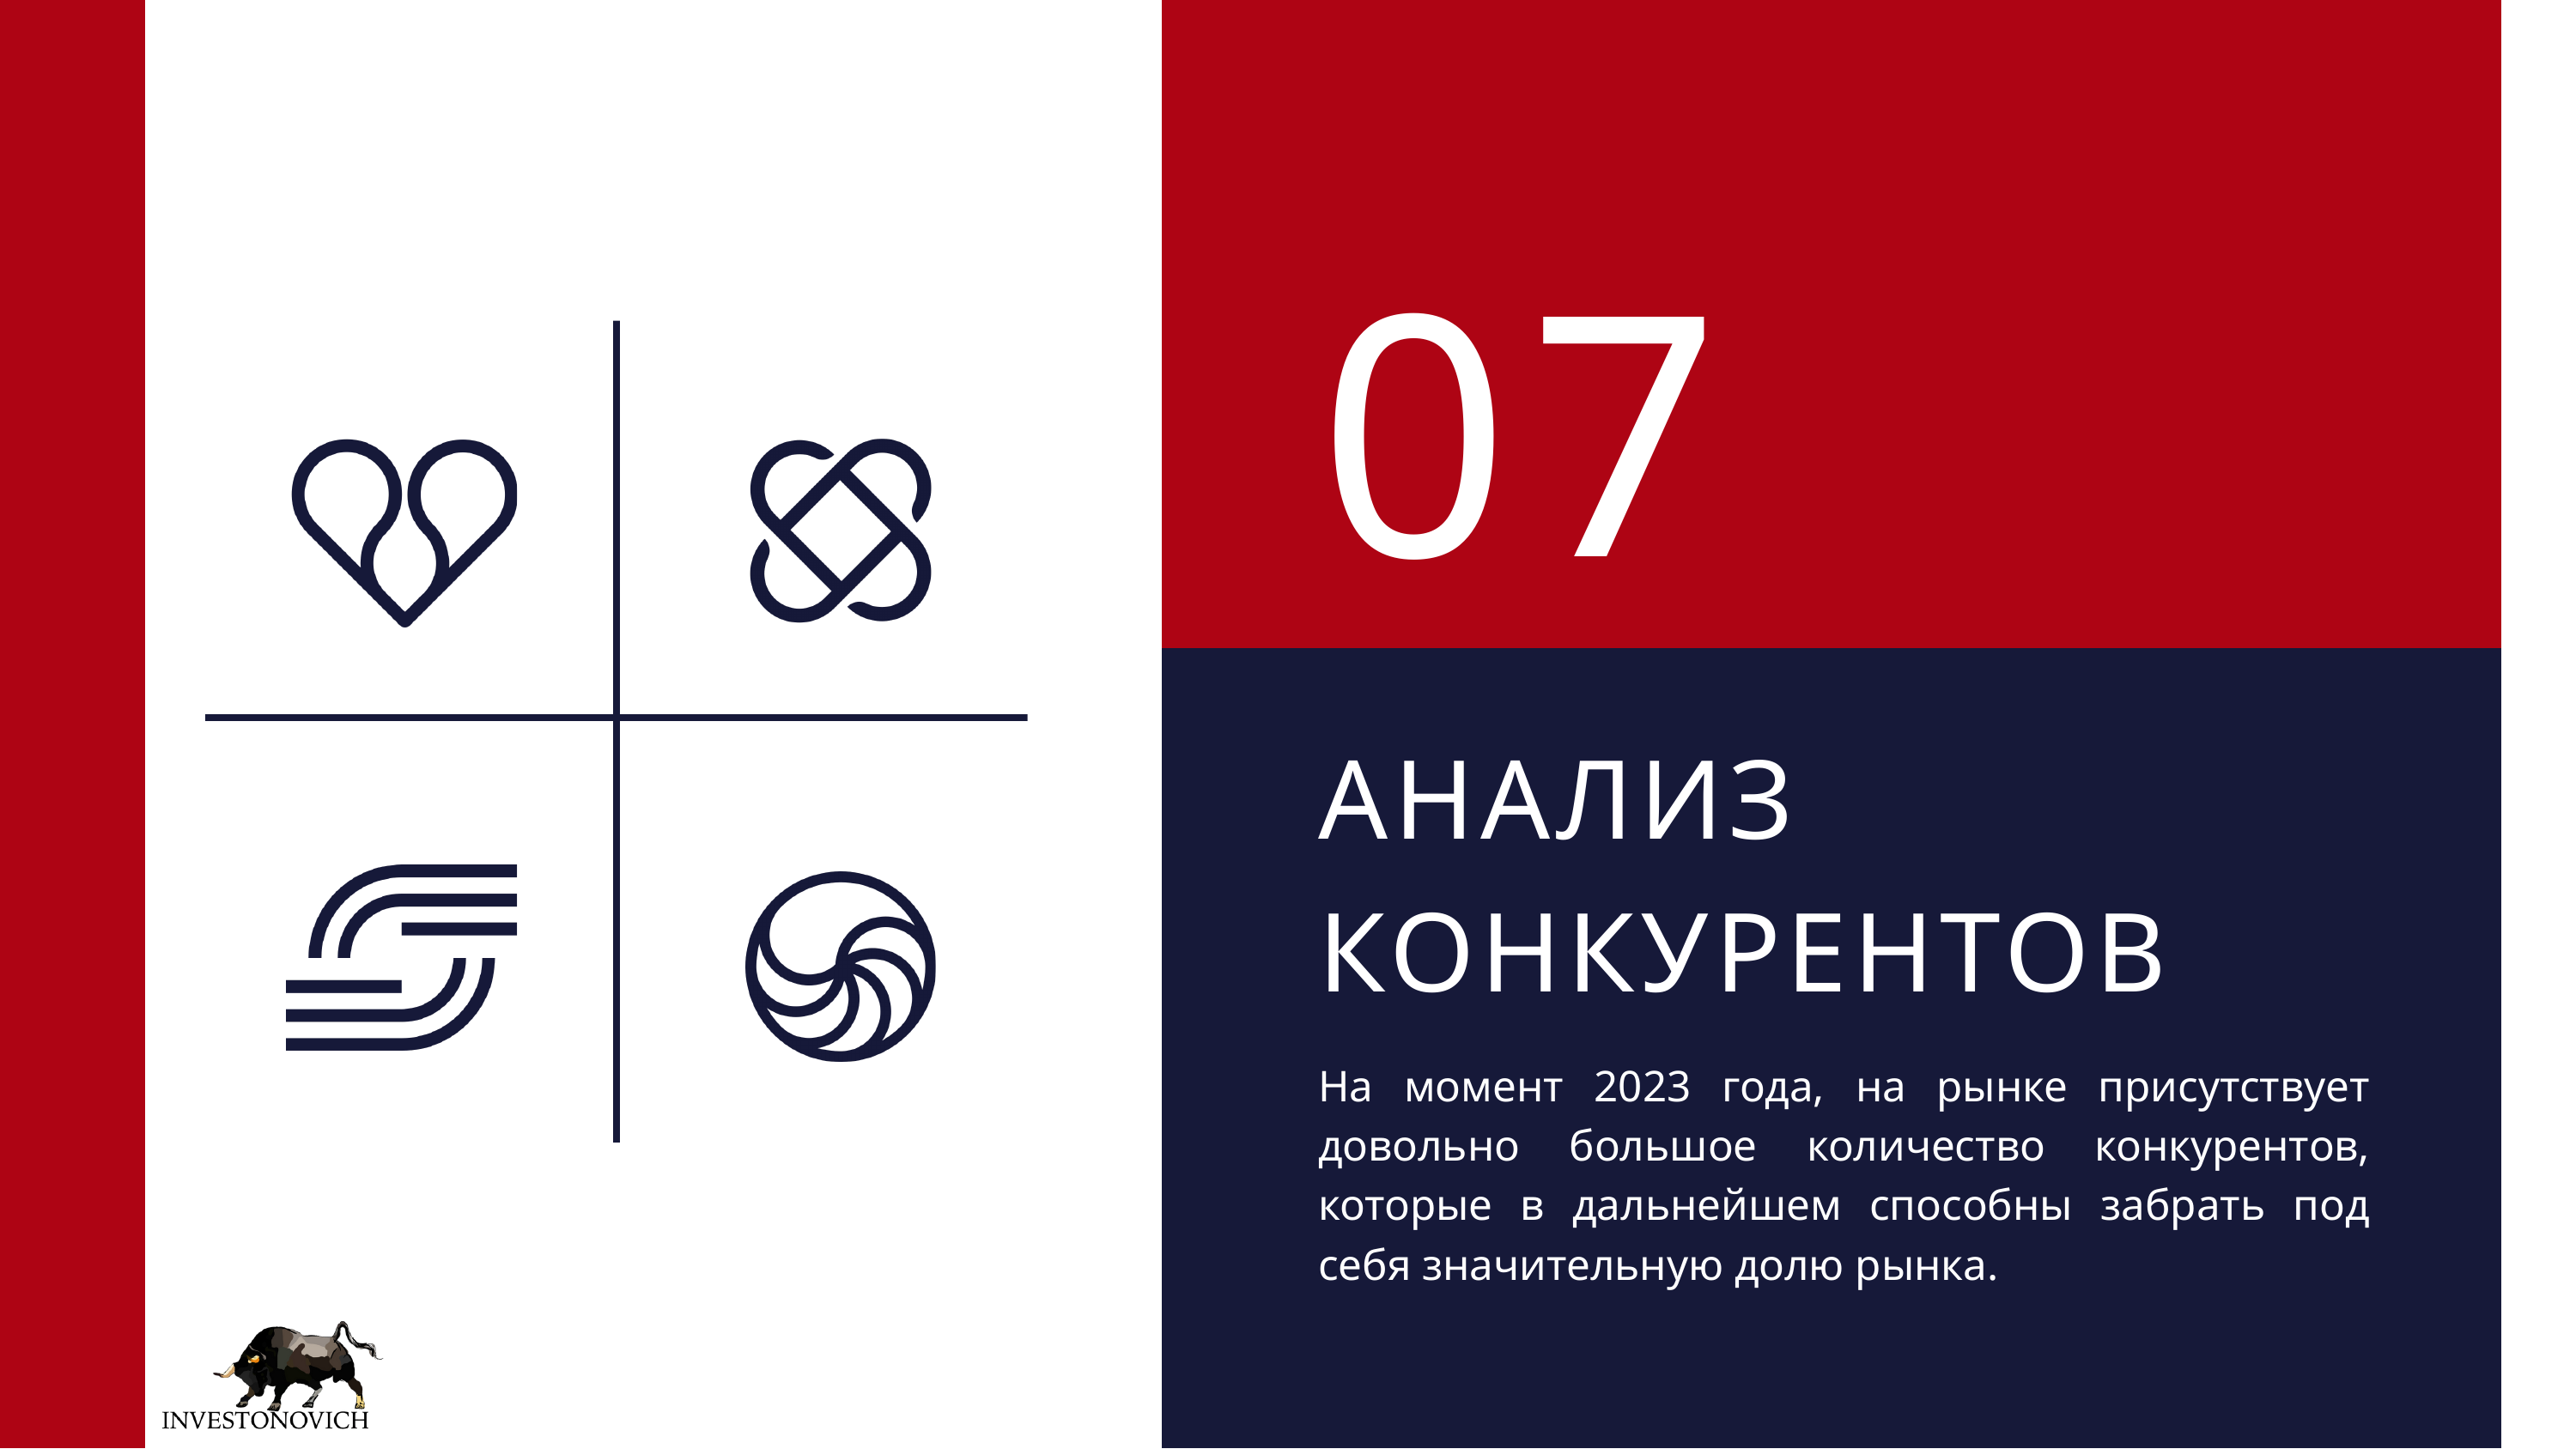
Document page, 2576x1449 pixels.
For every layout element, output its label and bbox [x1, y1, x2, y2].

text_box [1161, 0, 2502, 649]
text_box [745, 433, 936, 627]
text_box [286, 433, 518, 627]
text_box [0, 0, 145, 1449]
text_box [745, 871, 936, 1062]
text_box [1161, 658, 2502, 1449]
text_box [151, 1303, 397, 1449]
text_box [286, 864, 518, 1051]
